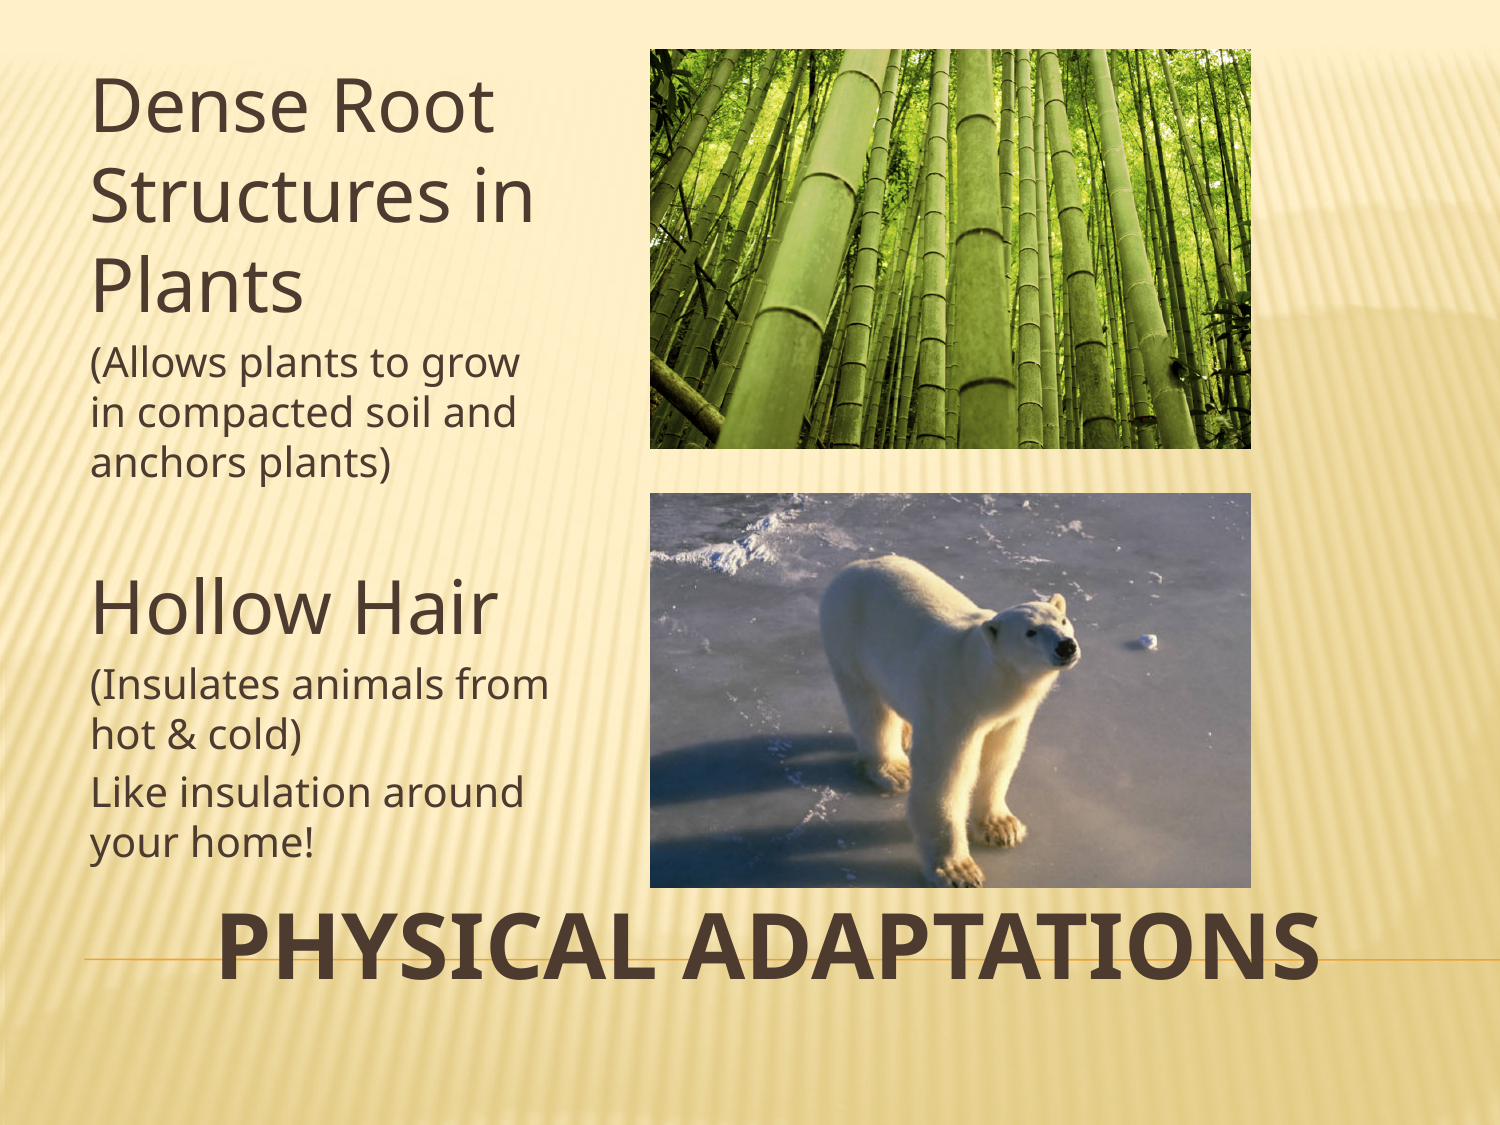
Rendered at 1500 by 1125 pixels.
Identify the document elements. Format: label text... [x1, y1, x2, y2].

title PHYSICAL ADAPTATIONS [75, 900, 1463, 986]
picture [649, 493, 1251, 888]
picture [649, 49, 1251, 450]
list Dense Root Structures in Plants (Allows plants to grow in compacted soil and anchors plants) Hollow Hair (Insulates animals from hot & cold) Like insulation around your home! [75, 50, 569, 888]
